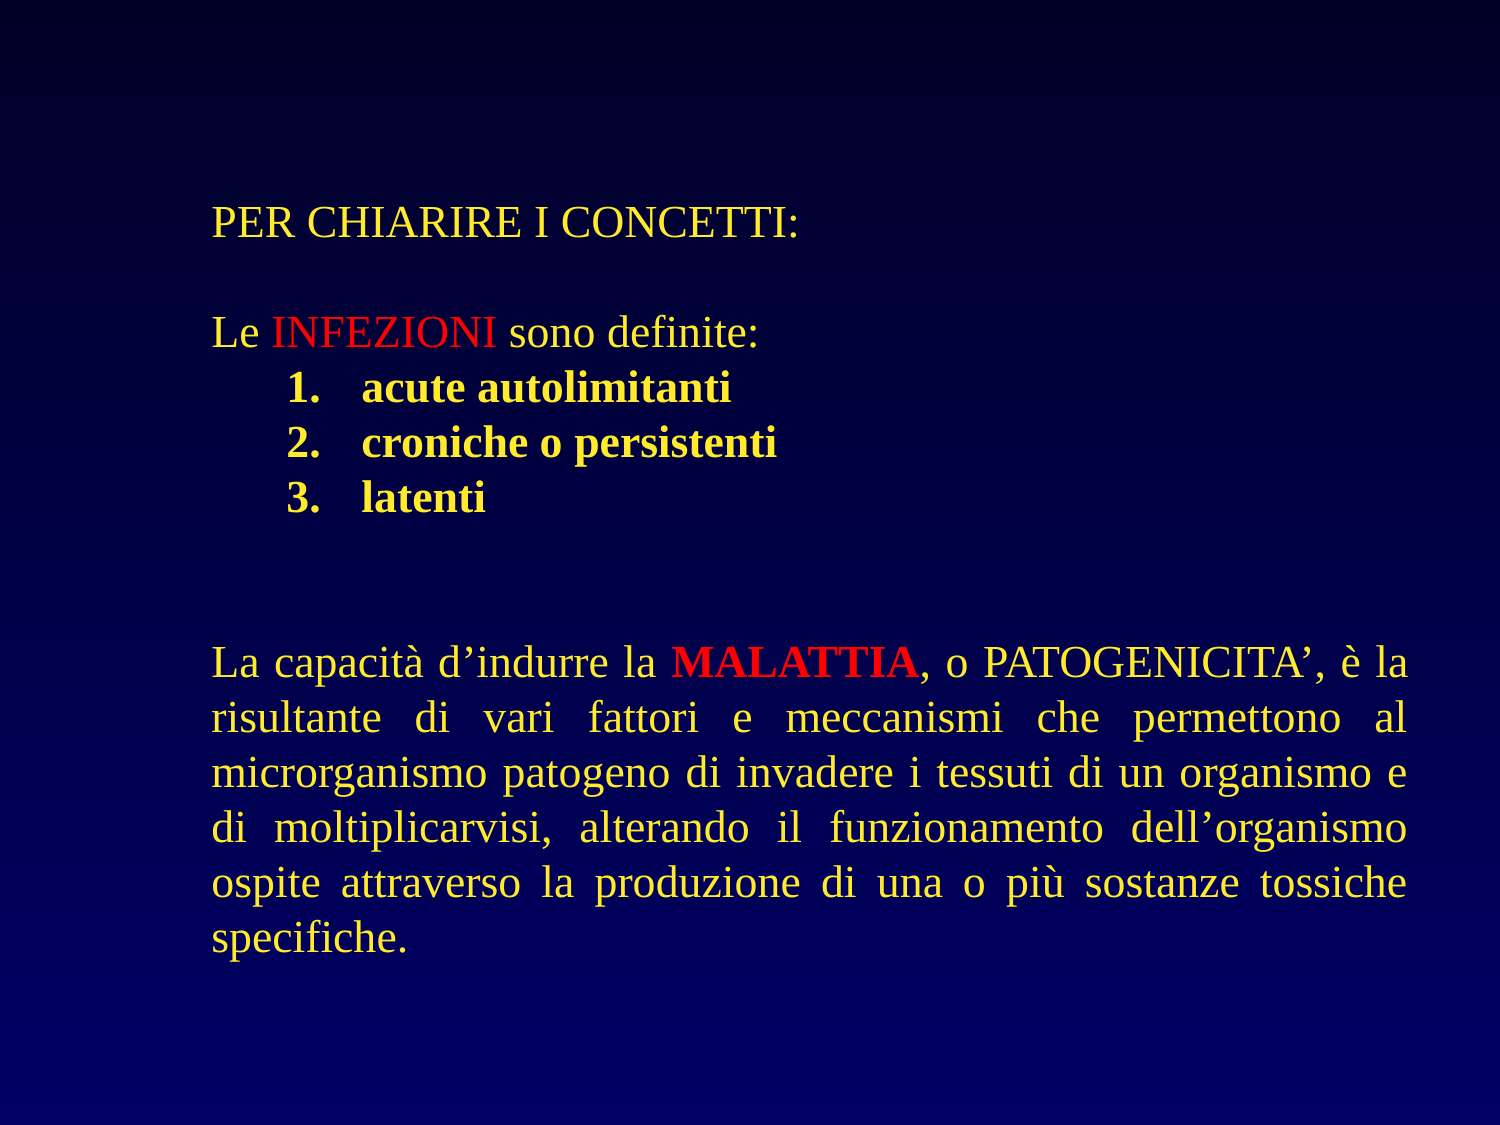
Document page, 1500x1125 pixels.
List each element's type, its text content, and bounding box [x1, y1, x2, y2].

text_box PER CHIARIRE I CONCETTI: Le INFEZIONI sono definite: acute autolimitanti croniche o persistenti latenti La capacità d’indurre la MALATTIA, o PATOGENICITA’, è la risultante di vari fattori e meccanismi che permettono al microrganismo patogeno di invadere i tessuti di un organismo e di moltiplicarvisi, alterando il funzionamento dell’organismo ospite attraverso la produzione di una o più sostanze tossiche specifiche. [112, 184, 1424, 969]
